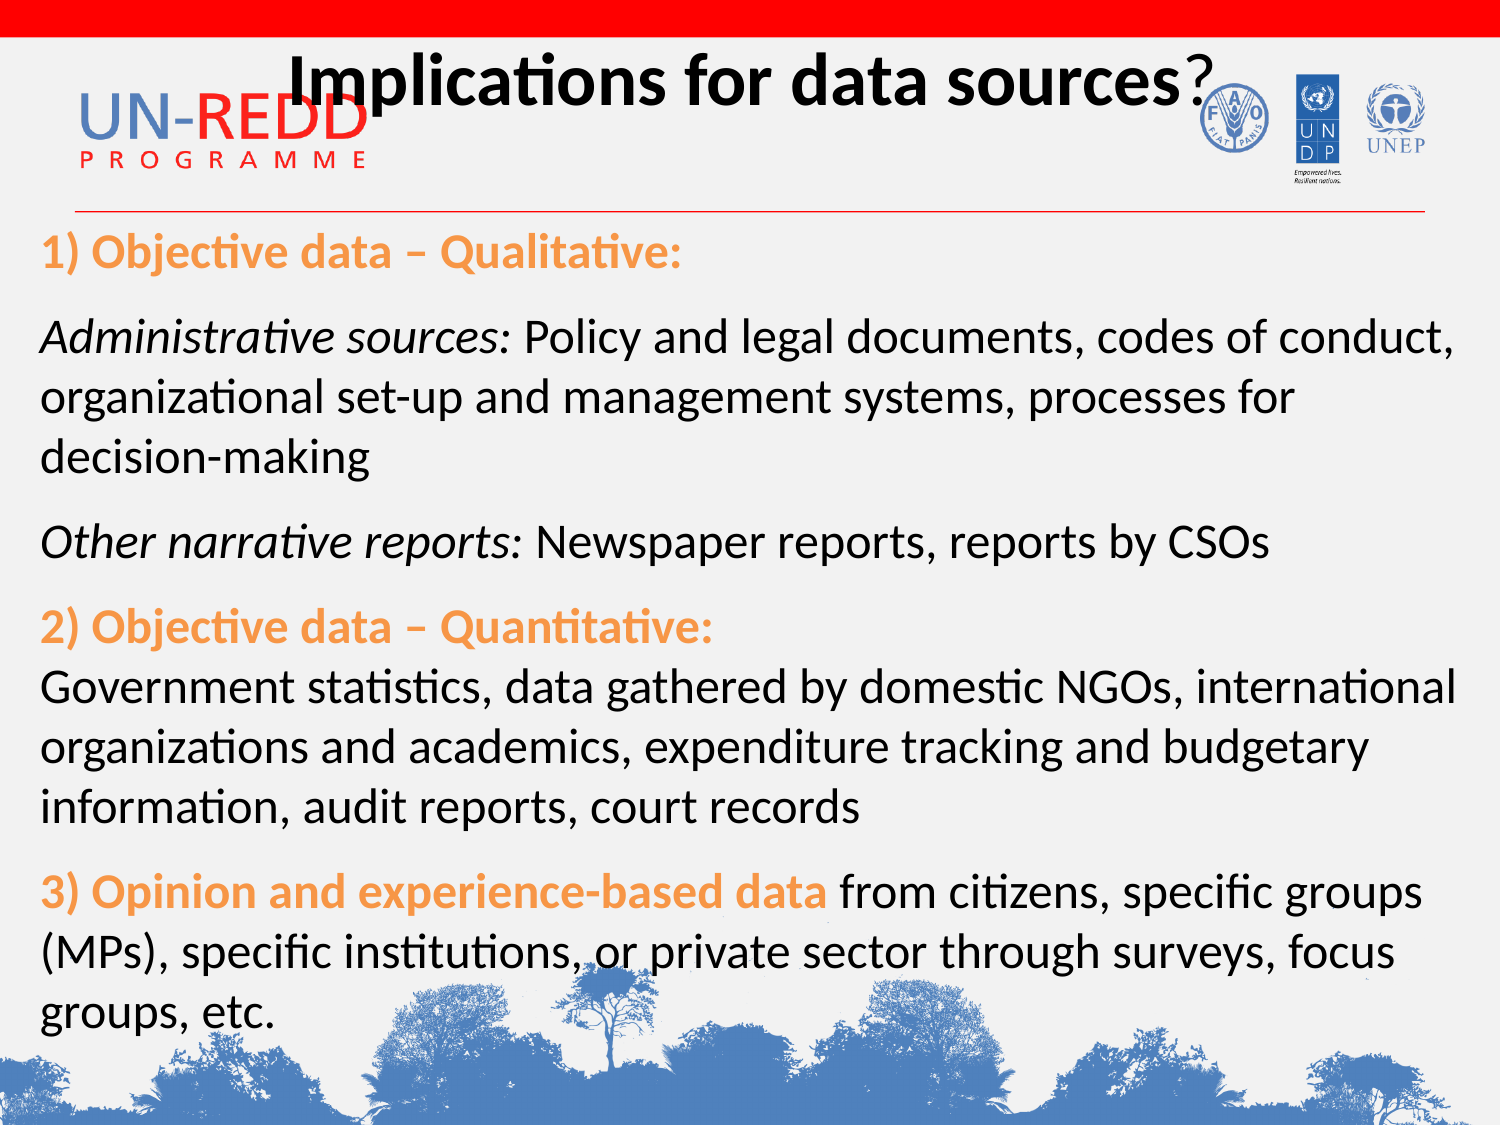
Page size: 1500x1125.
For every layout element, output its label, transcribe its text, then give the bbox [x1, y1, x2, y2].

picture [75, 83, 105, 174]
picture [1400, 74, 1425, 193]
title Implications for data sources? [105, 23, 1400, 211]
picture [0, 821, 1500, 1125]
text_box 1) Objective data – Qualitative: Administrative sources: Policy and legal documents, codes of conduct, organizational set-up and management systems, processes for decision-making Other narrative reports: Newspaper reports, reports by CSOs 2) Objective data – Quantitative: Government statistics, data gathered by domestic NGOs, international organizations and academics, expenditure tracking and budgetary information, audit reports, court records 3) Opinion and experience-based data from citizens, specific groups (MPs), specific institutions, or private sector through surveys, focus groups, etc. [24, 211, 1475, 1047]
